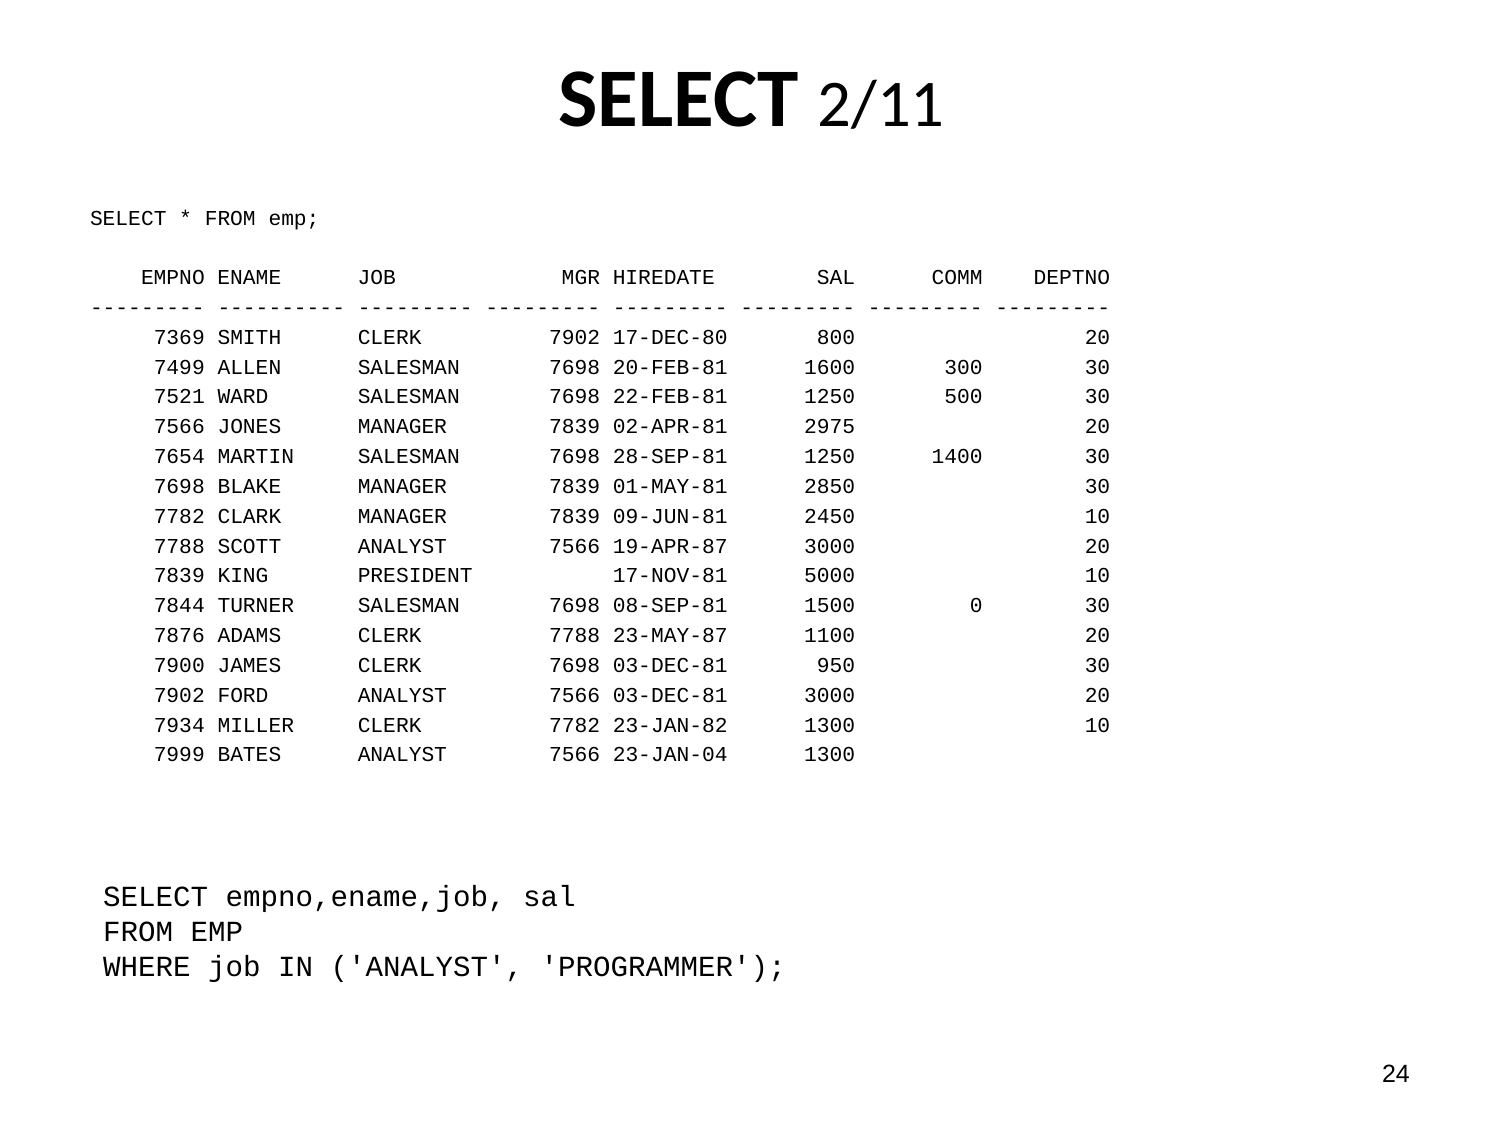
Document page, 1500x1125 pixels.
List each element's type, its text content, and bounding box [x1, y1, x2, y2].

title SELECT 2/11 [76, 19, 1427, 169]
list SELECT * FROM emp; EMPNO ENAME JOB MGR HIREDATE SAL COMM DEPTNO --------- ---------- --------- --------- --------- --------- --------- --------- 7369 SMITH CLERK 7902 17-DEC-80 800 20 7499 ALLEN SALESMAN 7698 20-FEB-81 1600 300 30 7521 WARD SALESMAN 7698 22-FEB-81 1250 500 30 7566 JONES MANAGER 7839 02-APR-81 2975 20 7654 MARTIN SALESMAN 7698 28-SEP-81 1250 1400 30 7698 BLAKE MANAGER 7839 01-MAY-81 2850 30 7782 CLARK MANAGER 7839 09-JUN-81 2450 10 7788 SCOTT ANALYST 7566 19-APR-87 3000 20 7839 KING PRESIDENT 17-NOV-81 5000 10 7844 TURNER SALESMAN 7698 08-SEP-81 1500 0 30 7876 ADAMS CLERK 7788 23-MAY-87 1100 20 7900 JAMES CLERK 7698 03-DEC-81 950 30 7902 FORD ANALYST 7566 03-DEC-81 3000 20 7934 MILLER CLERK 7782 23-JAN-82 1300 10 7999 BATES ANALYST 7566 23-JAN-04 1300 [75, 196, 1425, 882]
text_box SELECT empno,ename,job, sal FROM EMP WHERE job IN ('ANALYST', 'PROGRAMMER'); [88, 869, 839, 990]
slide_number 23 [1074, 1042, 1425, 1103]
